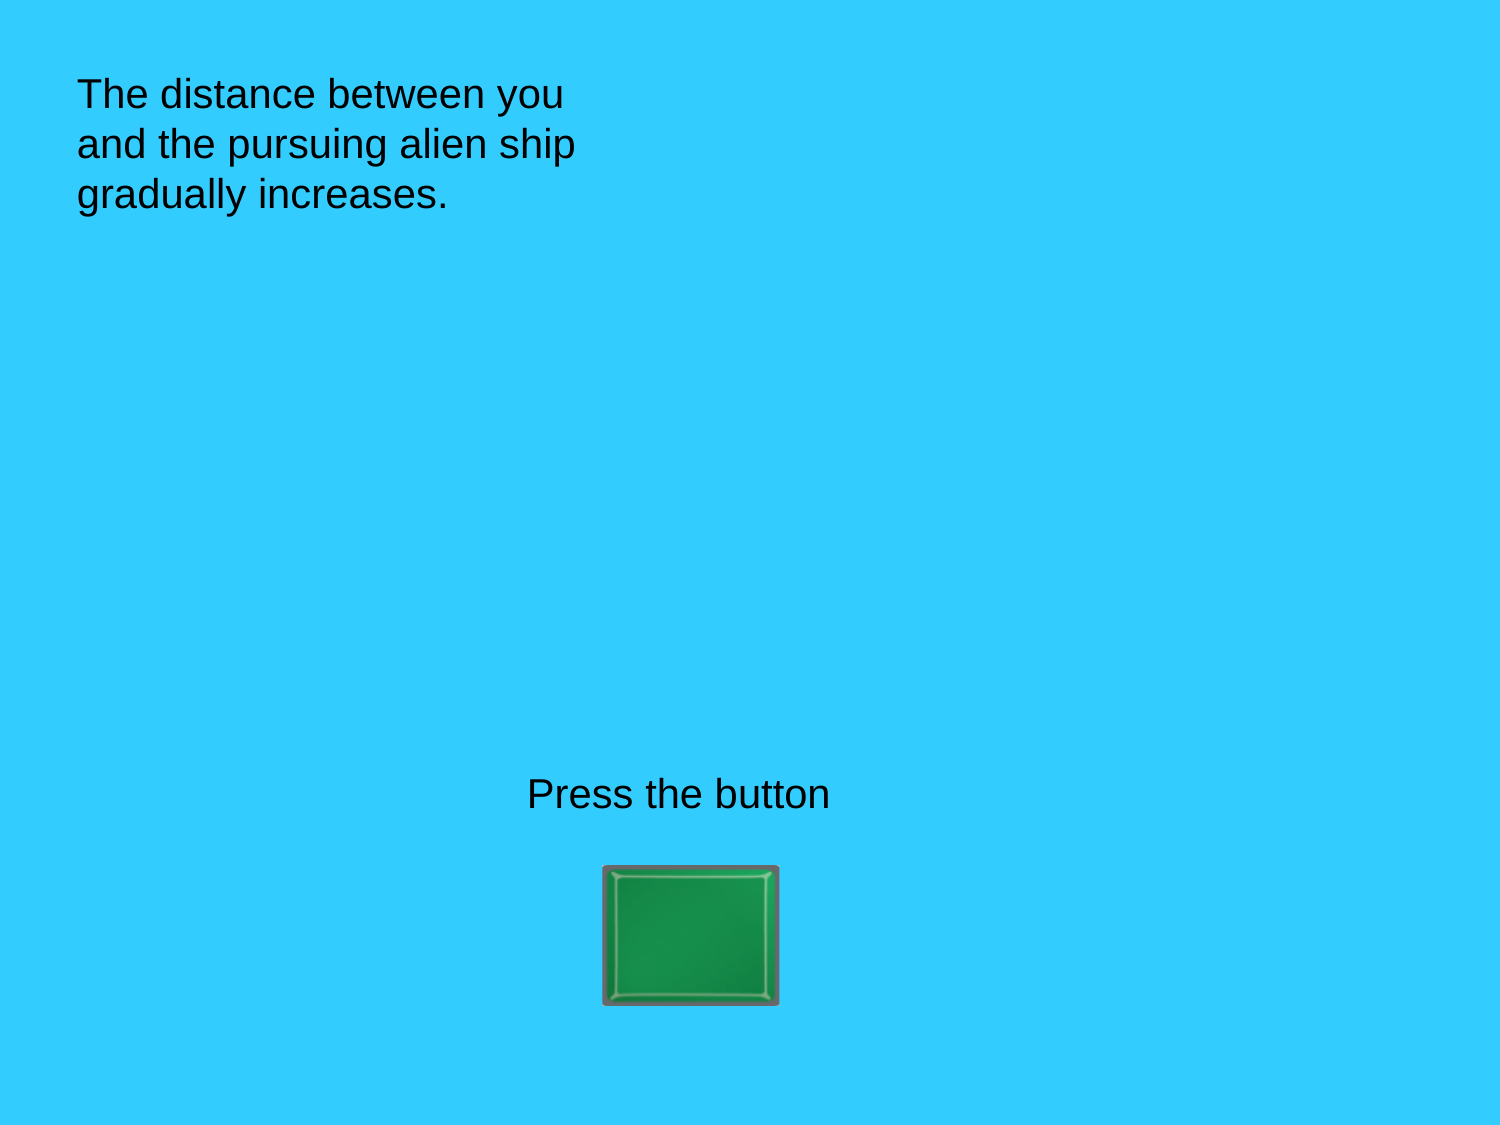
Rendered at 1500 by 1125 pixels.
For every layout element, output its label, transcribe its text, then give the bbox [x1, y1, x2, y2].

text_box The distance between you and the pursuing alien ship gradually increases. Press the button [62, 59, 1400, 825]
picture [602, 865, 780, 1006]
